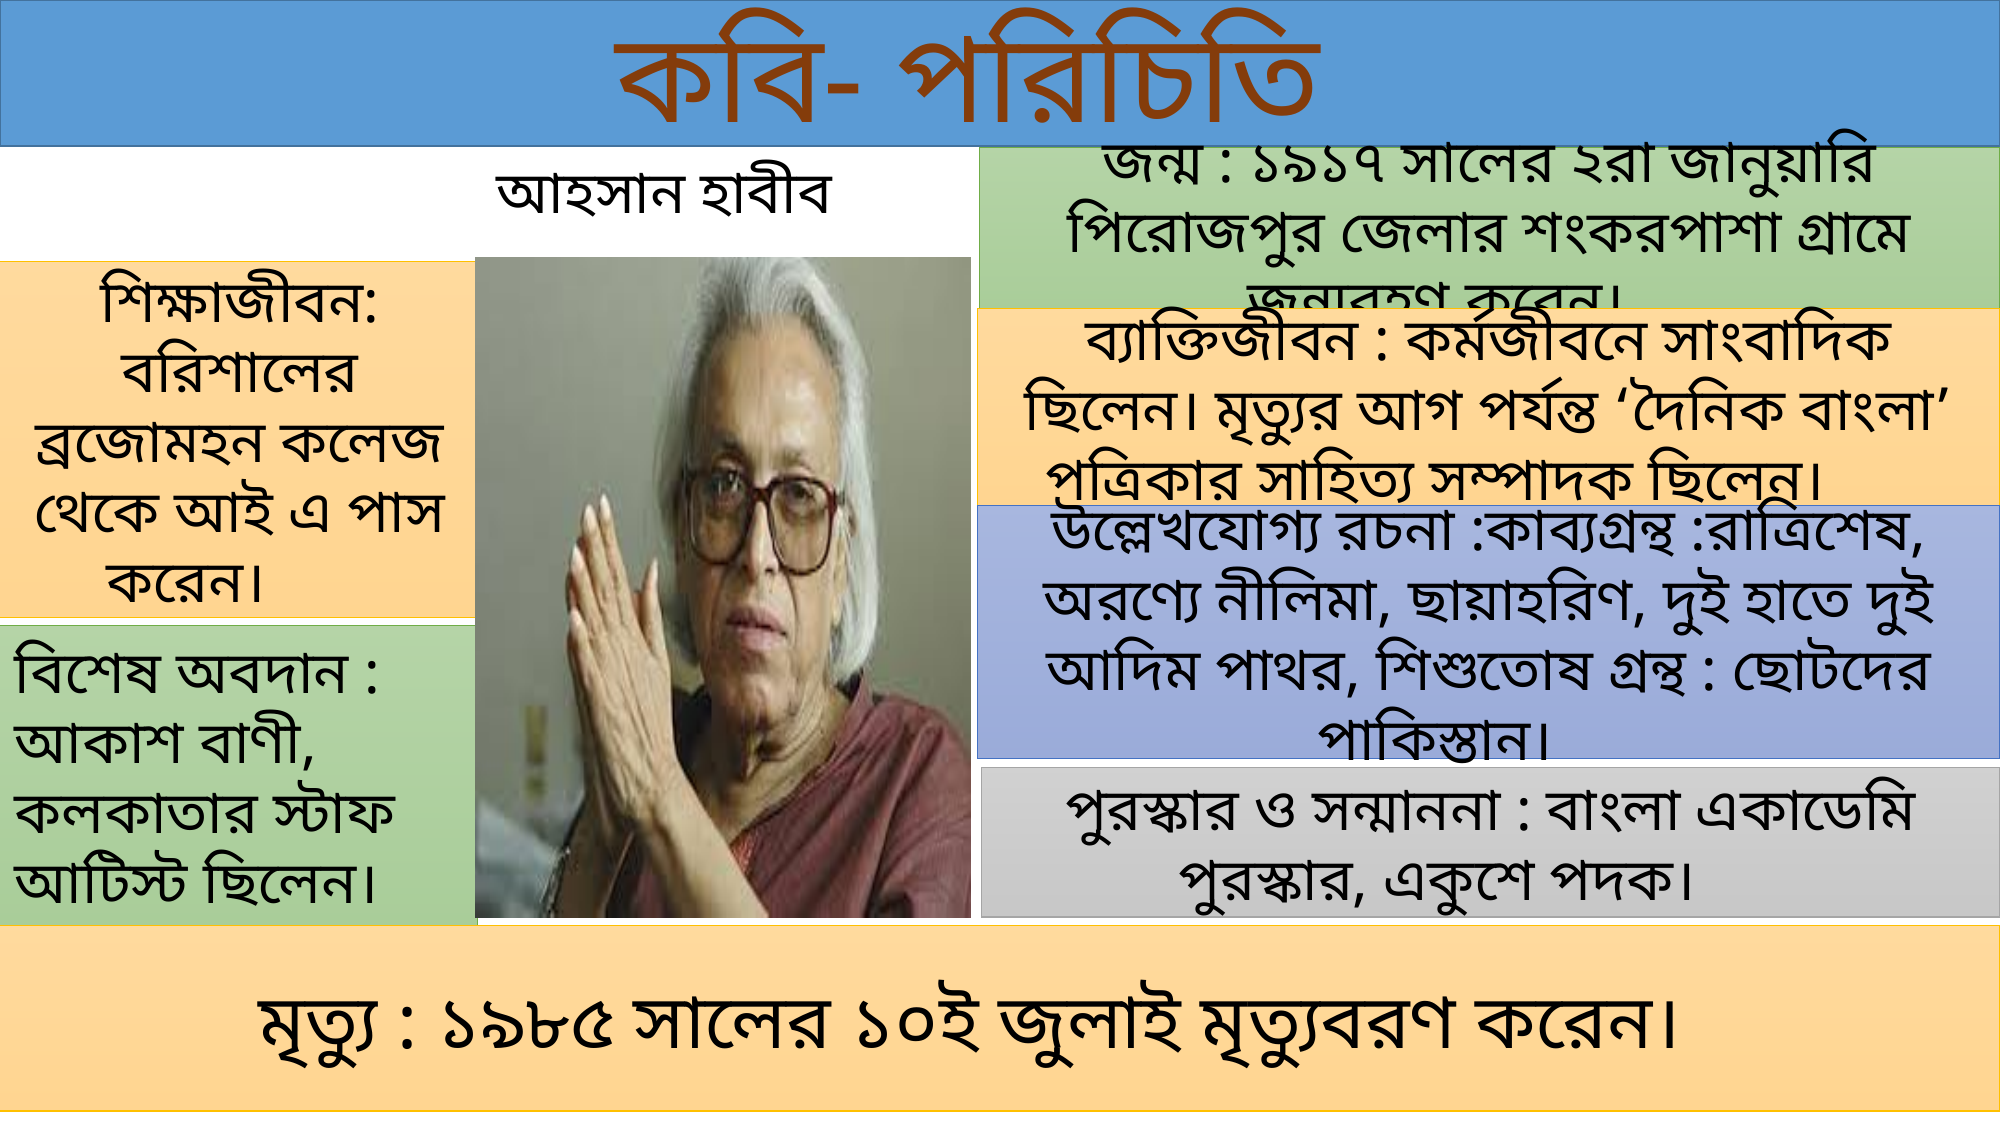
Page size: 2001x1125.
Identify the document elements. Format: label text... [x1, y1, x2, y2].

text_box শিক্ষাজীবন: বরিশালের ব্রজোমহন কলেজ থেকে আই এ পাস করেন। [0, 261, 475, 618]
text_box মৃত্যু : ১৯৮৫ সালের ১০ই জুলাই মৃত্যুবরণ করেন। [0, 925, 2000, 1112]
text_box উল্লেখযোগ্য রচনা :কাব্যগ্রন্থ :রাত্রিশেষ, অরণ্যে নীলিমা, ছায়াহরিণ, দুই হাতে দুই আদিম পাথর, শিশুতোষ গ্রন্থ : ছোটদের পাকিস্তান। [977, 505, 2000, 759]
text_box কবি- পরিচিতি [0, 0, 2000, 147]
text_box ব্যাক্তিজীবন : কর্মজীবনে সাংবাদিক ছিলেন। মৃত্যুর আগ পর্যন্ত ‘দৈনিক বাংলা’ পত্রিকার সাহিত্য সম্পাদক ছিলেন। [977, 308, 2000, 505]
text_box পুরস্কার ও সন্মাননা : বাংলা একাডেমি পুরস্কার, একুশে পদক। [981, 767, 2000, 918]
text_box বিশেষ অবদান : আকাশ বাণী, কলকাতার স্টাফ আটিস্ট ছিলেন। [0, 625, 478, 925]
text_box জন্ম : ১৯১৭ সালের ২রা জানুয়ারি পিরোজপুর জেলার শংকরপাশা গ্রামে জন্মরহণ করেন। [979, 147, 2000, 308]
picture [475, 256, 971, 918]
text_box আহসান হাবীব [482, 147, 975, 233]
